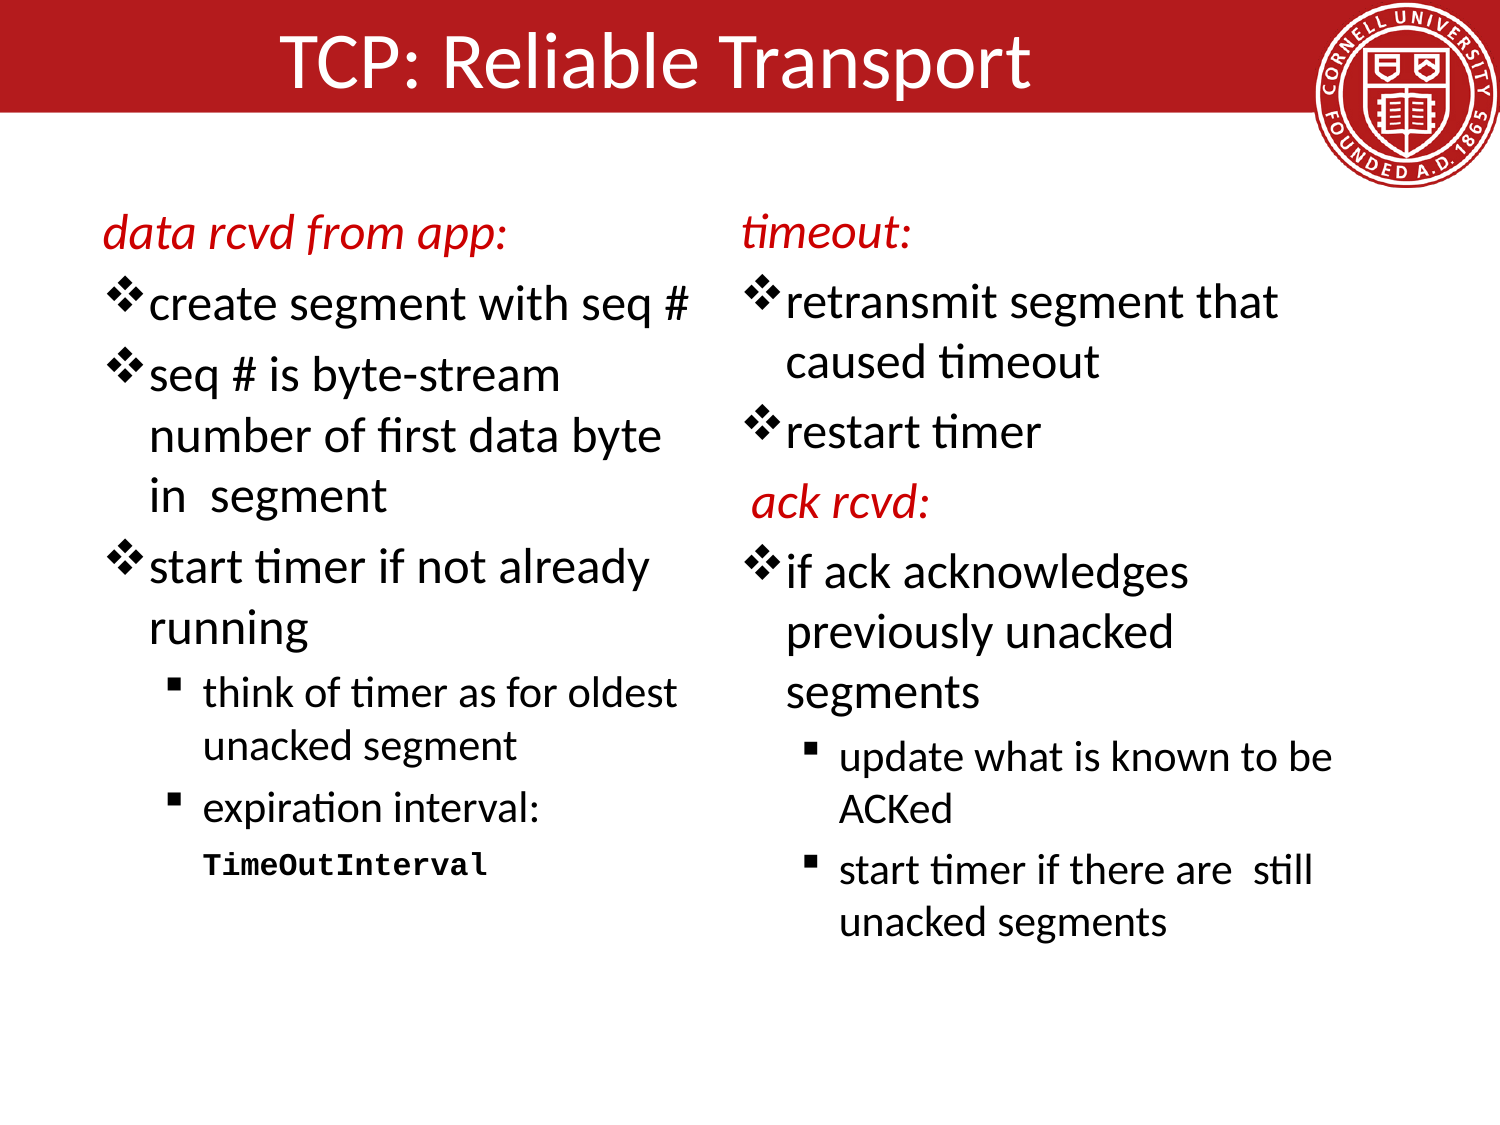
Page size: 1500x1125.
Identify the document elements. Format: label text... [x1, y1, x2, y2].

list data rcvd from app: create segment with seq # seq # is byte-stream number of first data byte in segment start timer if not already running think of timer as for oldest unacked segment expiration interval: TimeOutInterval [87, 191, 713, 954]
picture [1312, 0, 1500, 188]
title TCP: Reliable Transport [0, 0, 1313, 113]
list timeout: retransmit segment that caused timeout restart timer ack rcvd: if ack acknowledges previously unacked segments update what is known to be ACKed start timer if there are still unacked segments [725, 191, 1350, 954]
